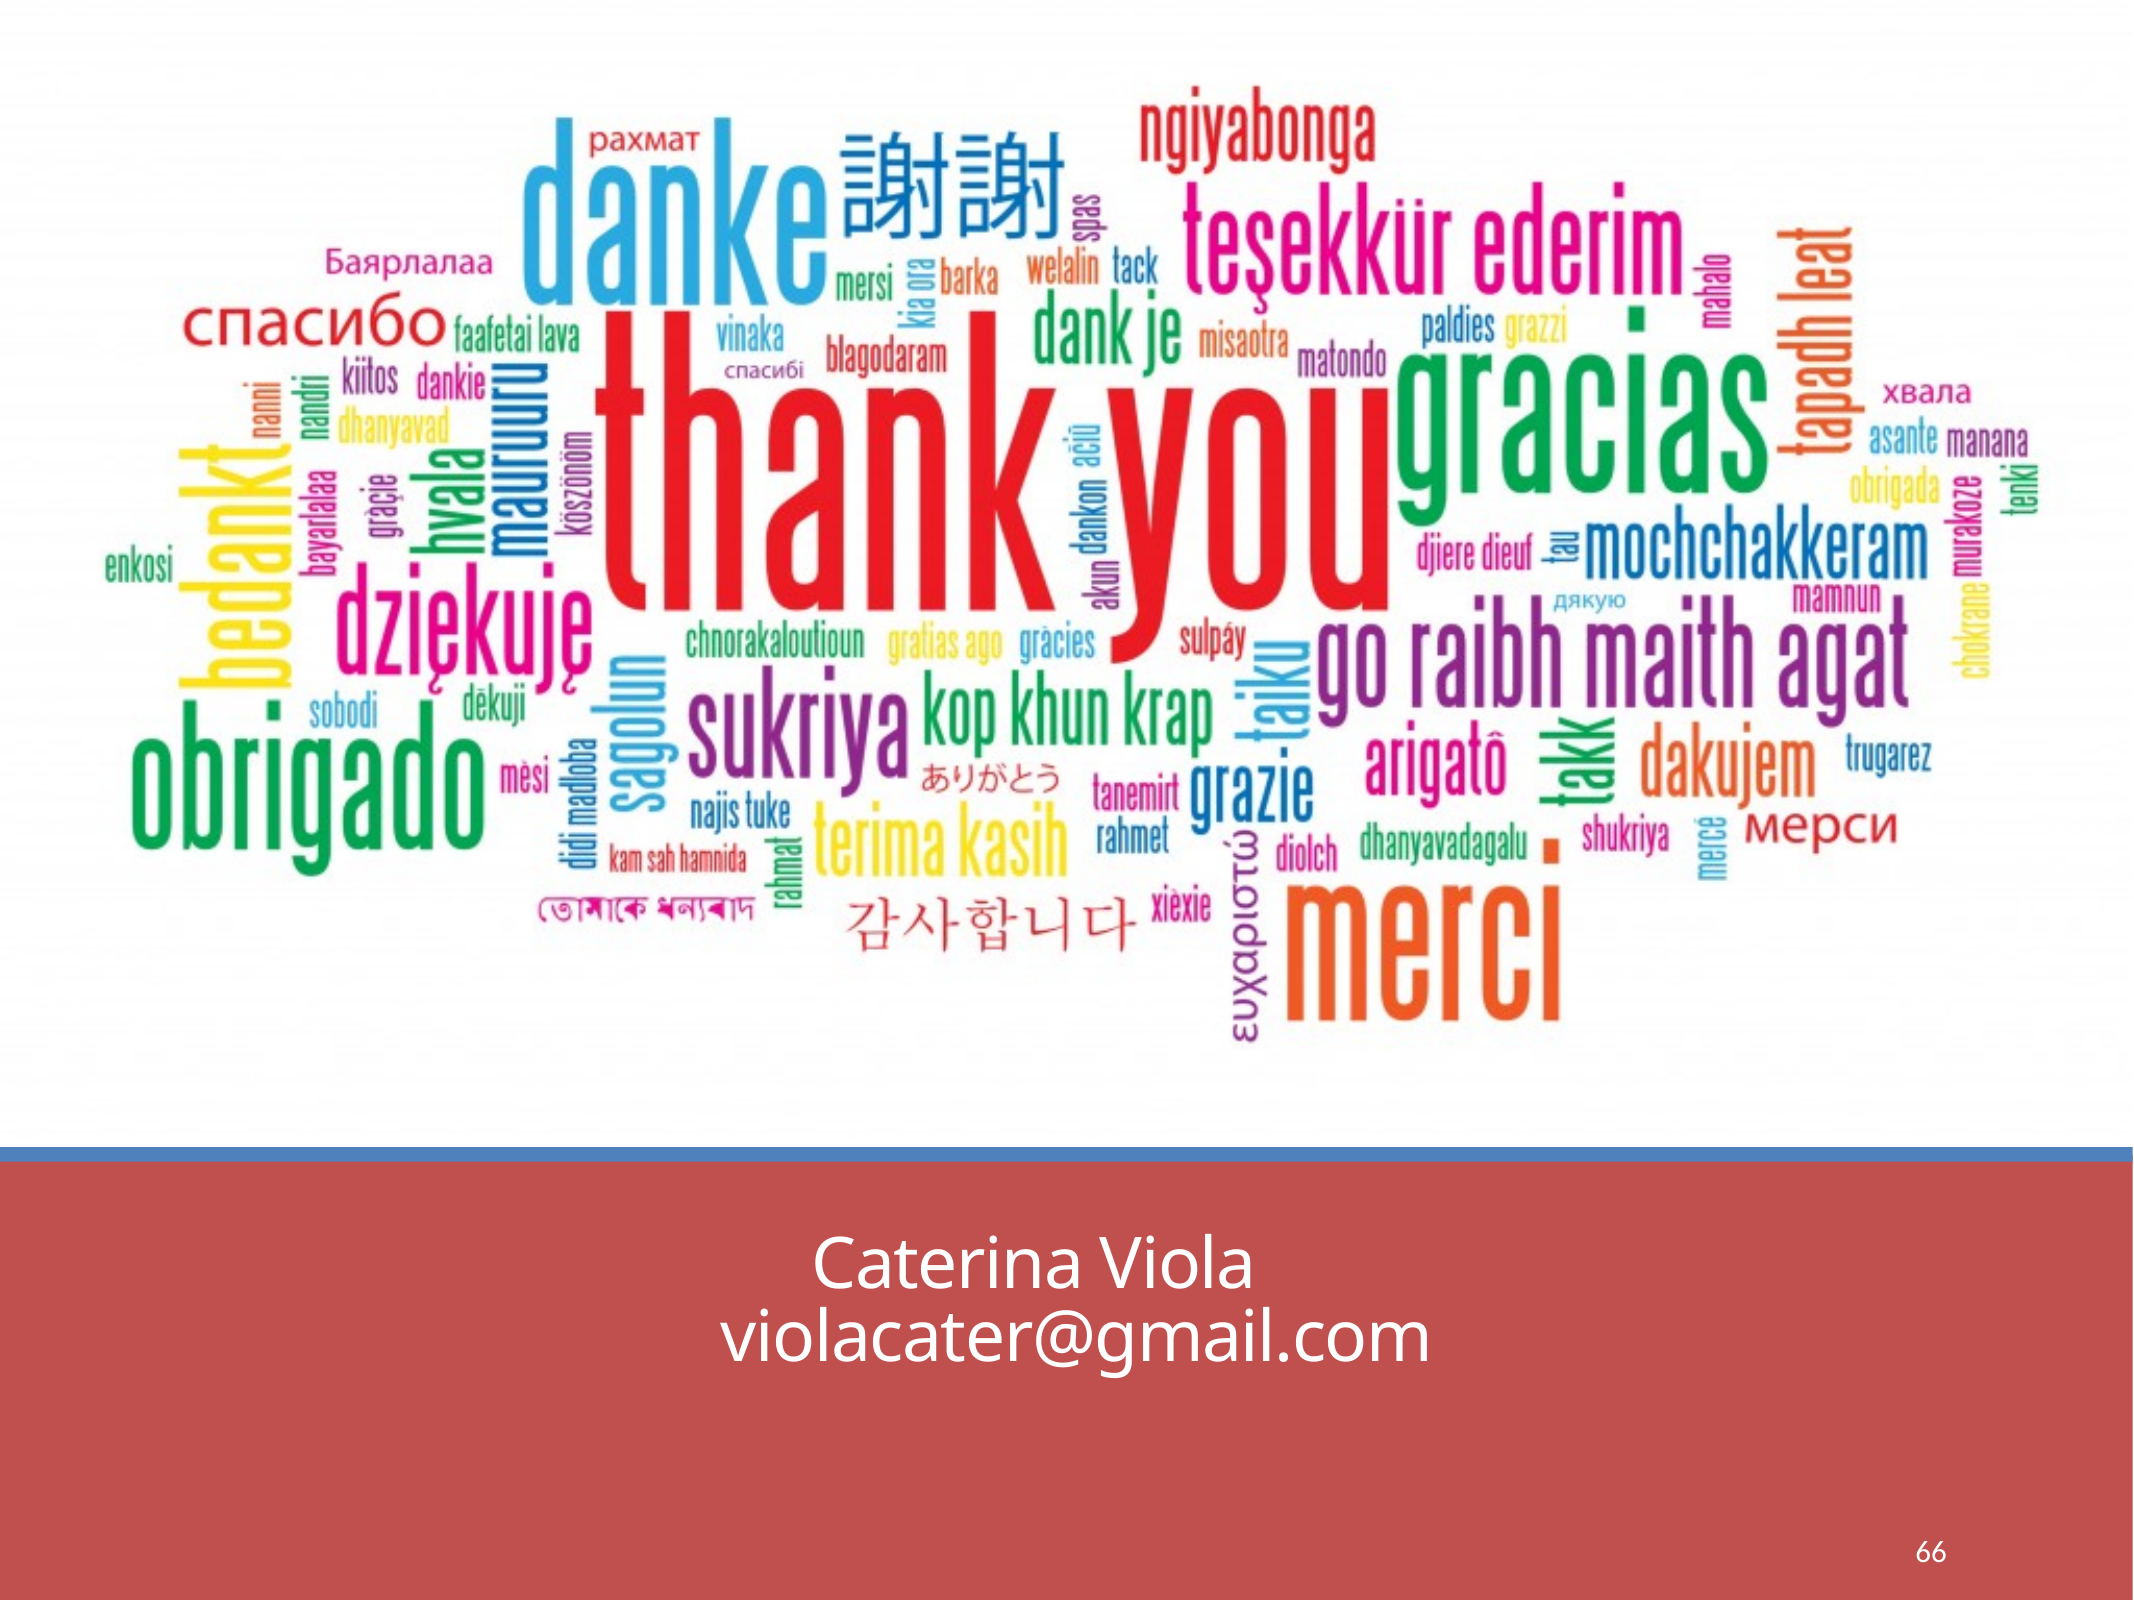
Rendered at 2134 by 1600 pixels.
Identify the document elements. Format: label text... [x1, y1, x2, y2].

title Caterina Viola violacater@gmail.com [191, 1183, 1962, 1376]
picture [0, 0, 2134, 1148]
slide_number 66 [1732, 1507, 1962, 1593]
